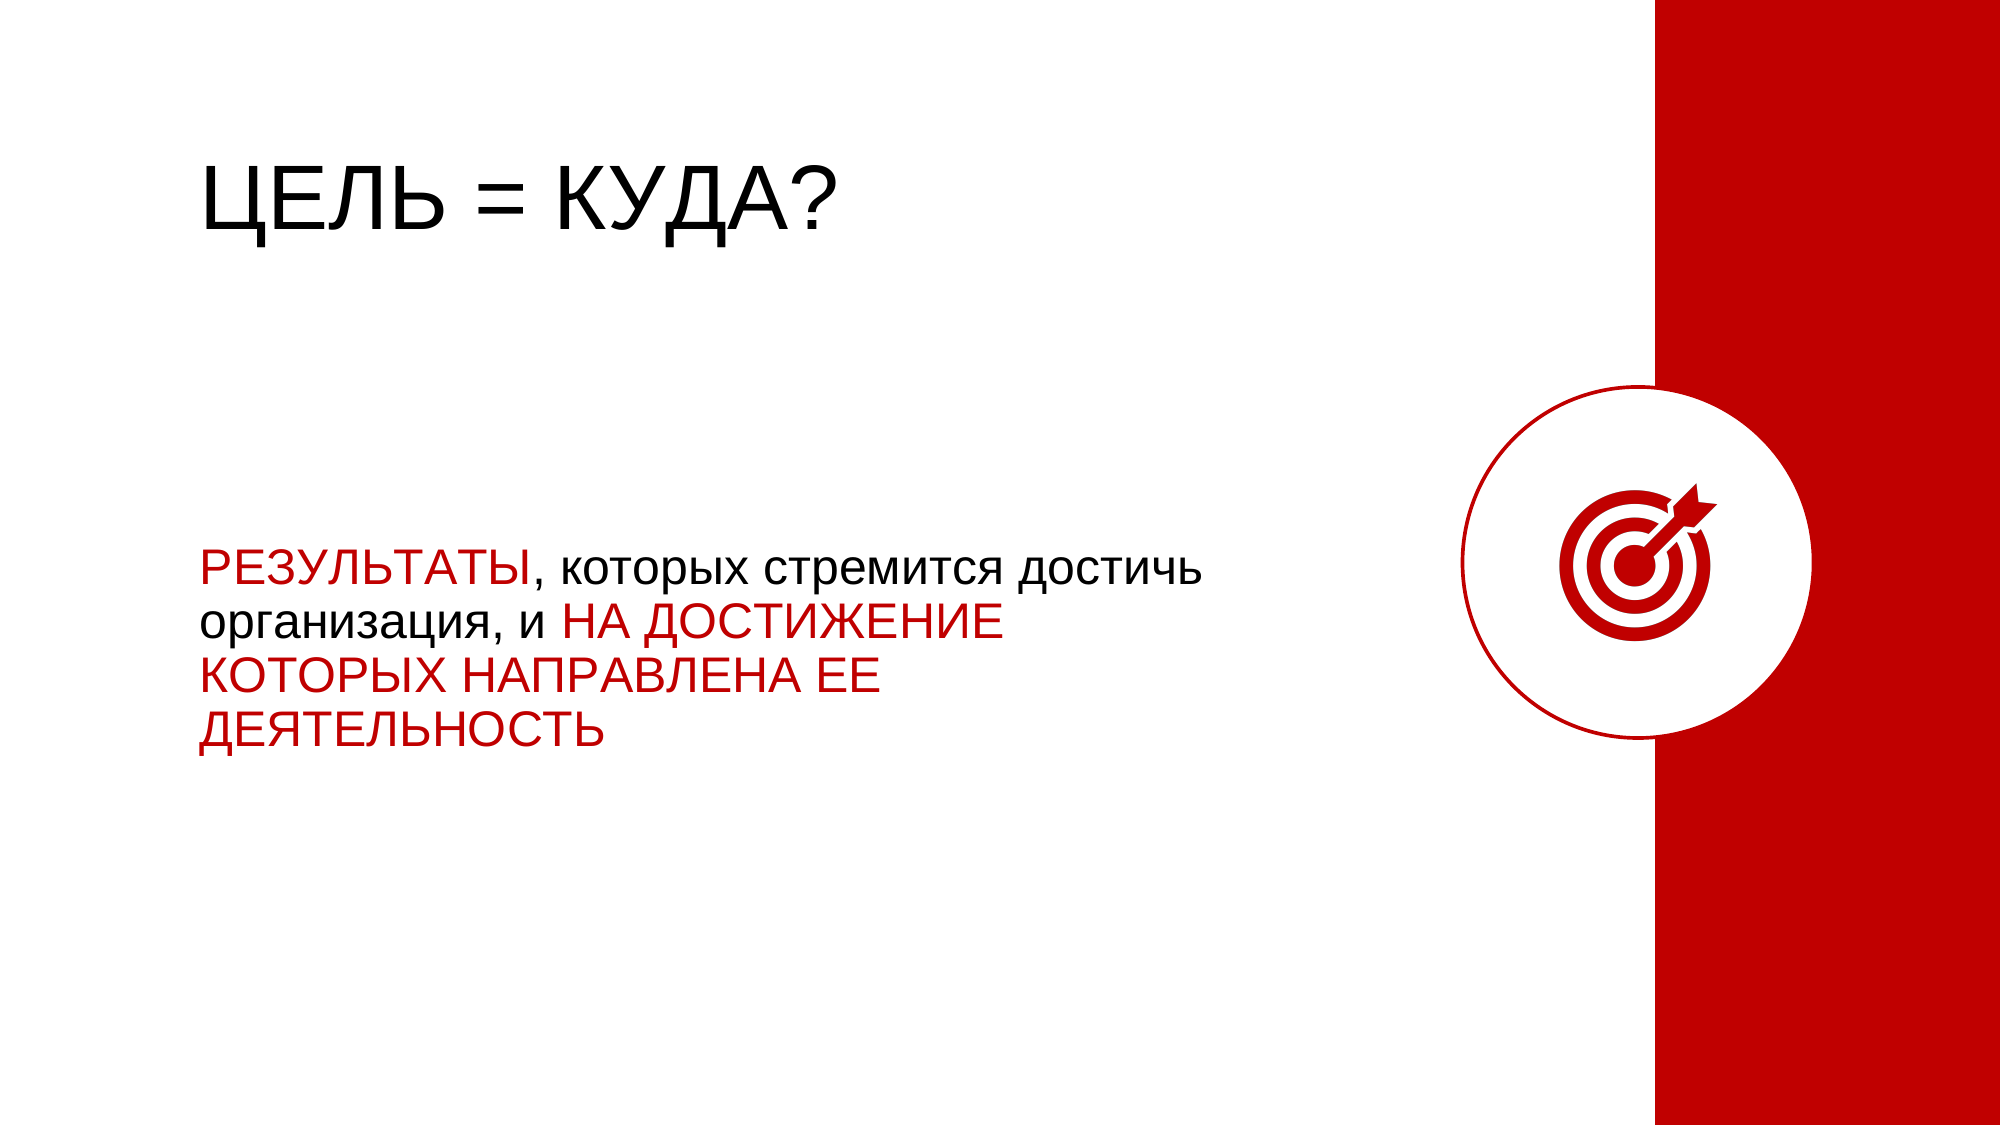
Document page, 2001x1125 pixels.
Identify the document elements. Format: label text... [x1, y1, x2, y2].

text_box РЕЗУЛЬТАТЫ, которых стремится достичь организация, и НА ДОСТИЖЕНИЕ КОТОРЫХ НАПРАВЛЕНА ЕЕ ДЕЯТЕЛЬНОСТЬ [199, 534, 1218, 757]
picture [1543, 468, 1733, 657]
text_box [1461, 386, 1815, 739]
text_box [0, 0, 1654, 1125]
text_box [1654, 0, 2000, 1125]
text_box ЦЕЛЬ = КУДА? [199, 138, 840, 249]
